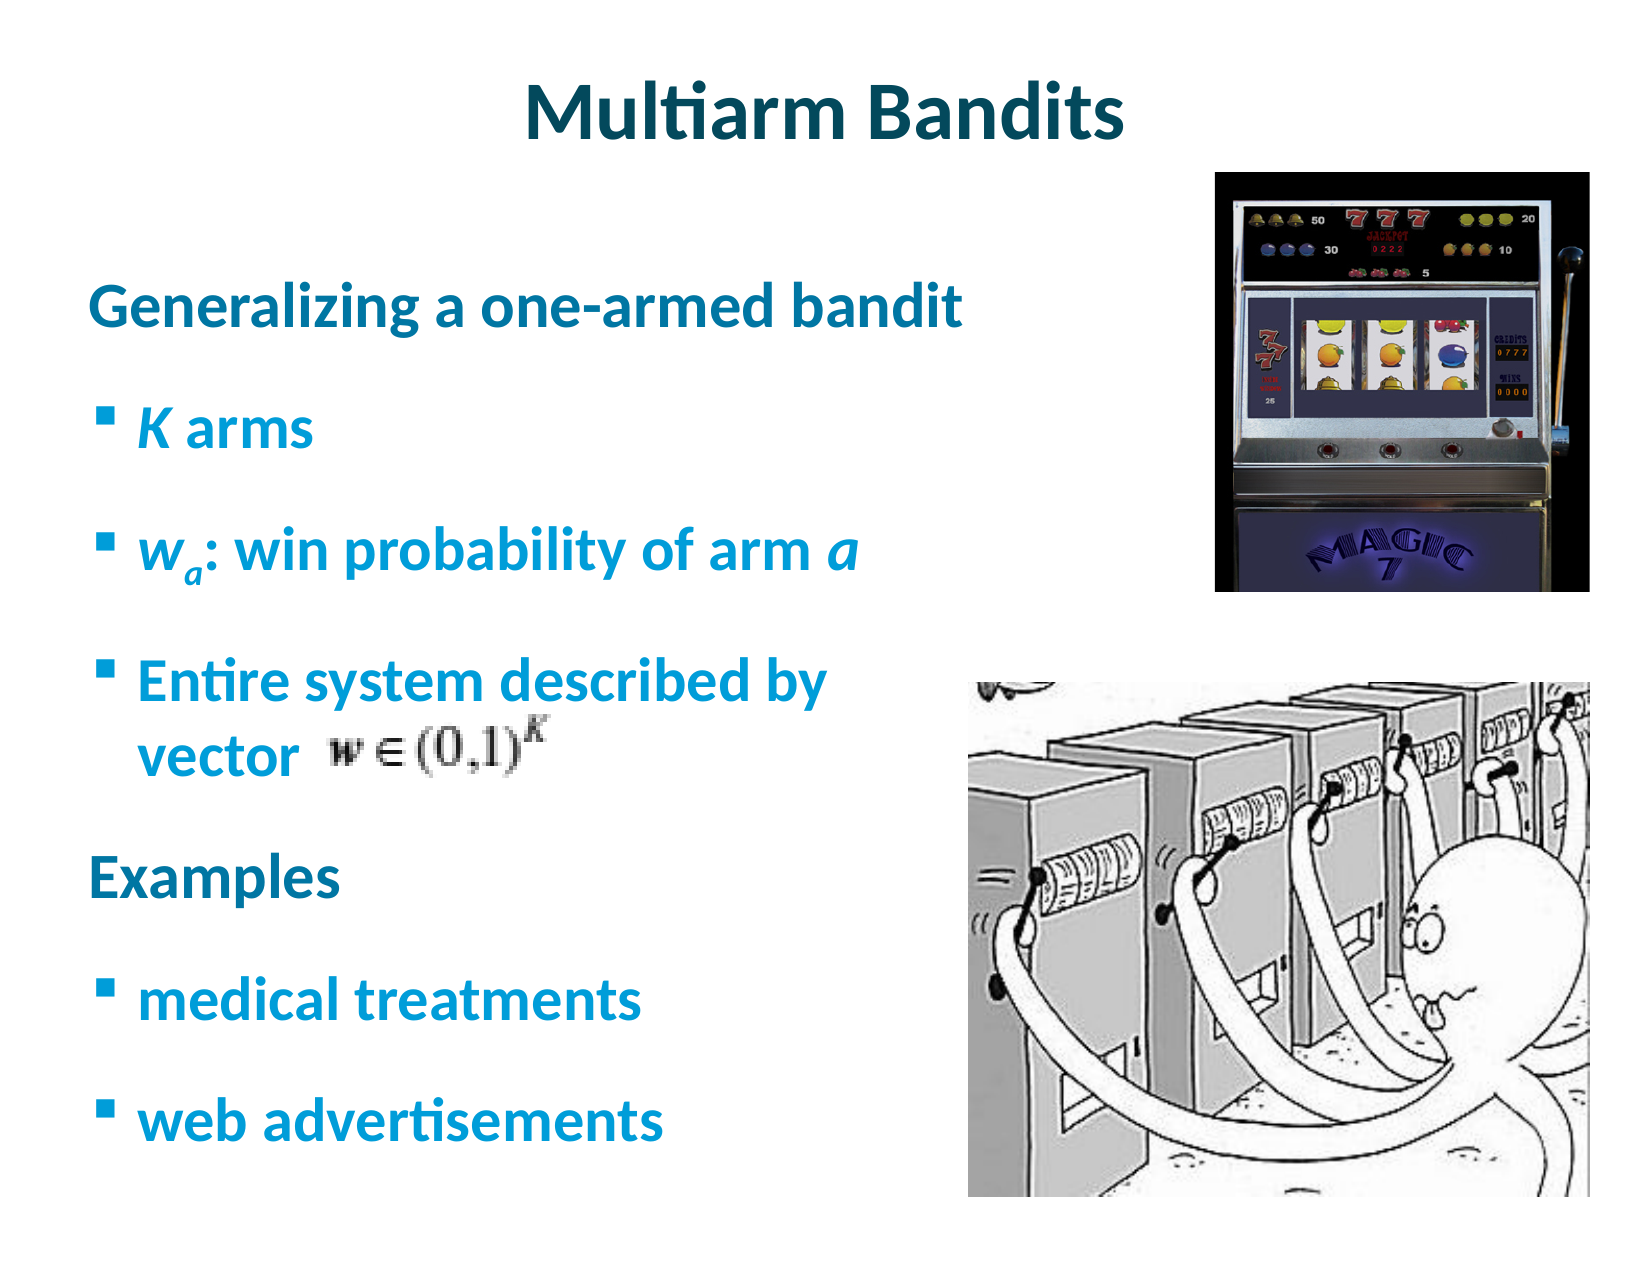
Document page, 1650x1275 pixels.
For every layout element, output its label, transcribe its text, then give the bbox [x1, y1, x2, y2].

title Multiarm Bandits [82, 28, 1568, 185]
picture [1214, 171, 1590, 593]
picture [968, 681, 1590, 1198]
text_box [319, 698, 556, 788]
list Generalizing a one-armed bandit K arms wa: win probability of arm a Entire system described by vector Examples medical treatments web advertisements [54, 254, 1568, 1218]
